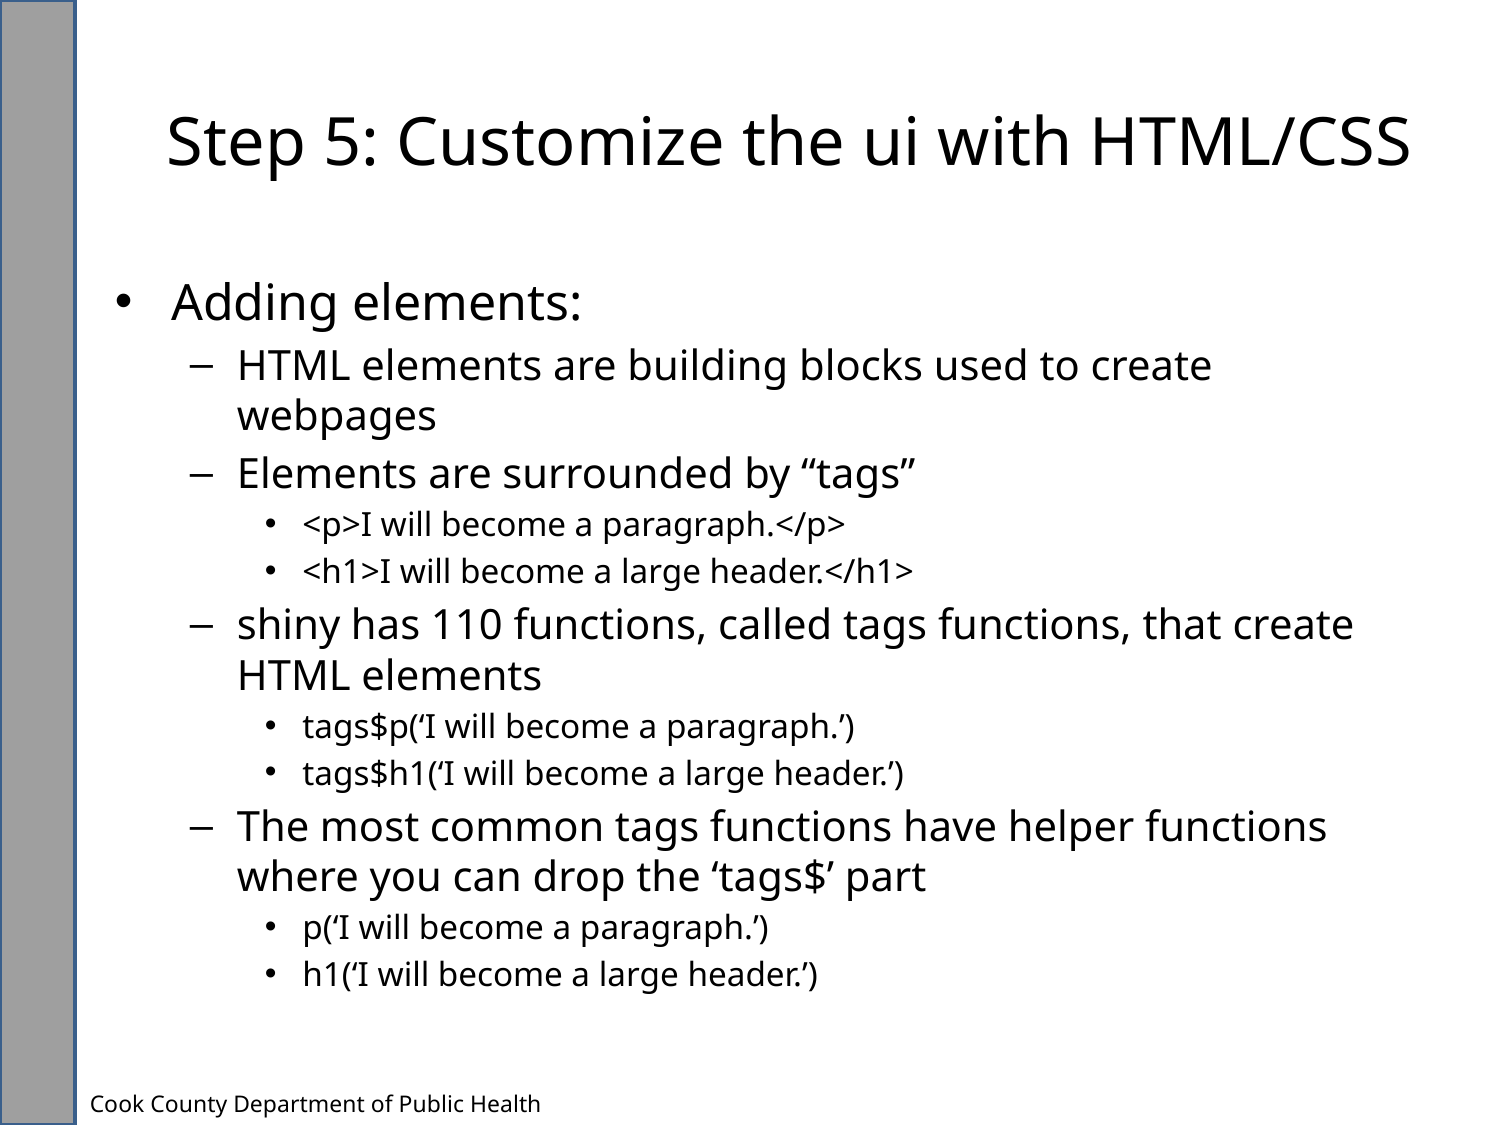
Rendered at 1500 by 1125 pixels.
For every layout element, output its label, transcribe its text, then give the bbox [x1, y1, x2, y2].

title Step 5: Customize the ui with HTML/CSS [80, 45, 1500, 233]
list Adding elements: HTML elements are building blocks used to create webpages Elements are surrounded by “tags” <p>I will become a paragraph.</p> <h1>I will become a large header.</h1> shiny has 110 functions, called tags functions, that create HTML elements tags$p(‘I will become a paragraph.’) tags$h1(‘I will become a large header.’) The most common tags functions have helper functions where you can drop the ‘tags$’ part p(‘I will become a paragraph.’) h1(‘I will become a large header.’) [99, 262, 1377, 1081]
